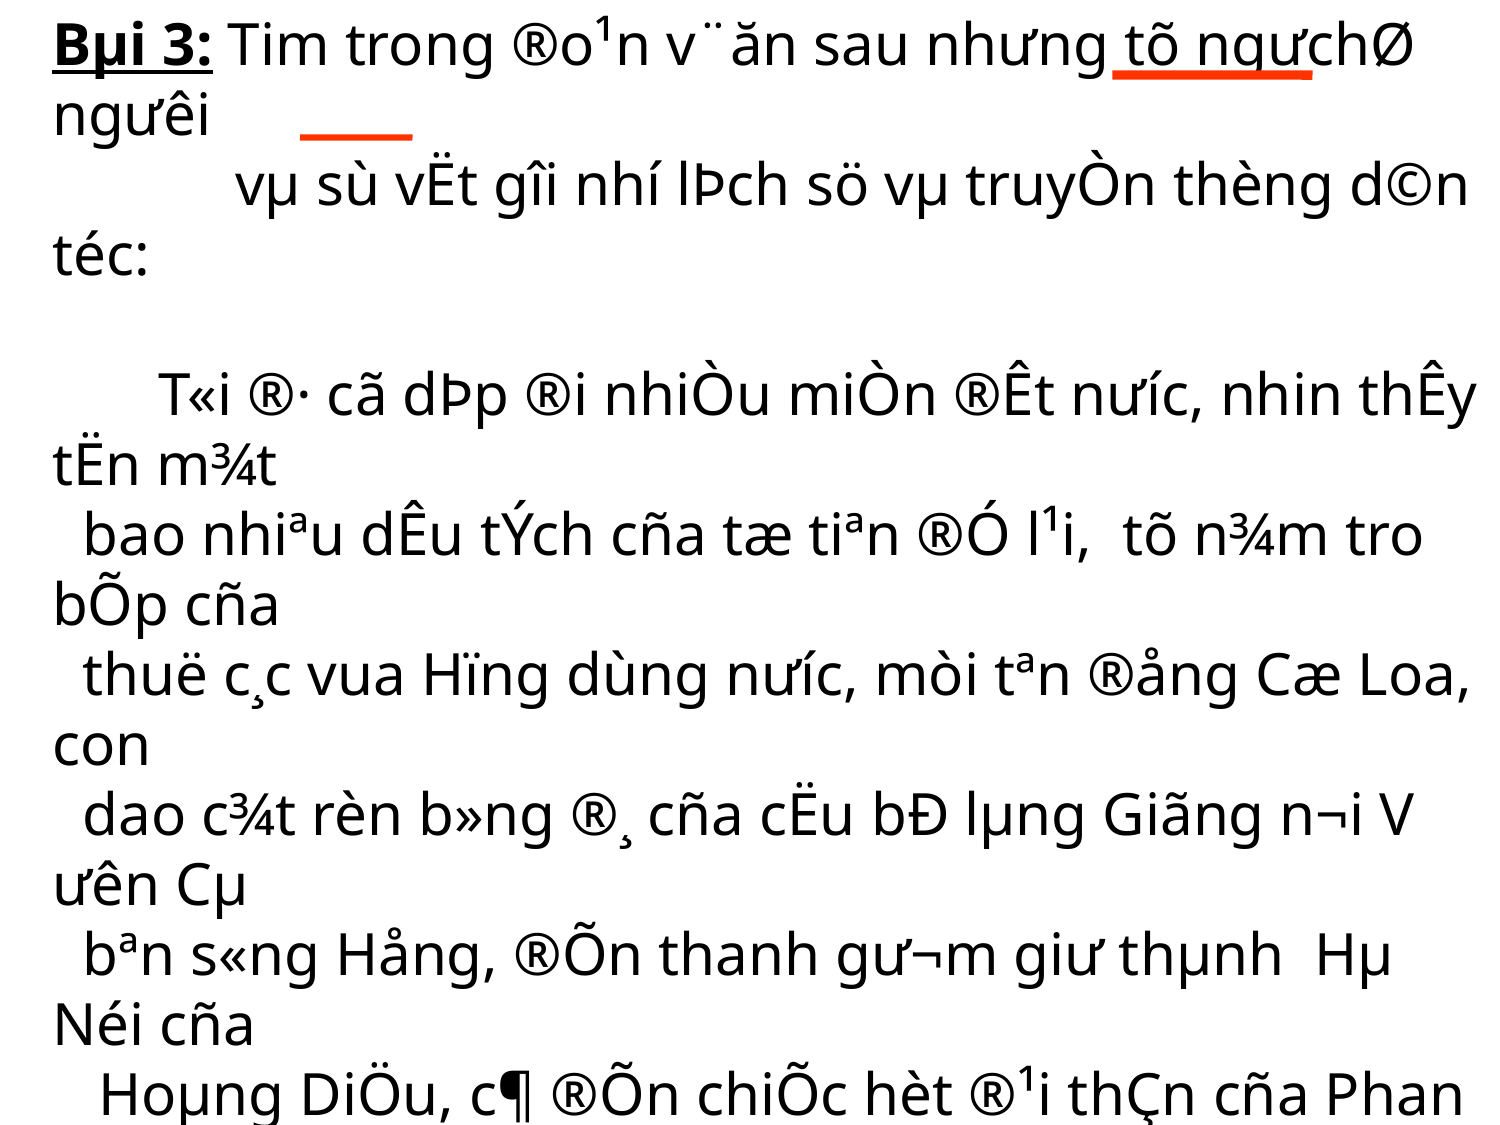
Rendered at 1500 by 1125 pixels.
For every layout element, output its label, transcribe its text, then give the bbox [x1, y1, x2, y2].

text_box Bµi 3: Tim trong ®o¹n v¨ăn sau nhưng tõ ngưchØ ng­ưêi vµ sù vËt gîi nhí lÞch sö vµ truyÒn thèng d©n téc: T«i ®· cã dÞp ®i nhiÒu miÒn ®Êt nư­íc, nhin thÊy tËn m¾t bao nhiªu dÊu tÝch cña tæ tiªn ®Ó l¹i, tõ n¾m tro bÕp cña thuë c¸c vua Hïng dùng n­ưíc, mòi tªn ®ång Cæ Loa, con dao c¾t rèn b»ng ®¸ cña cËu bÐ lµng Giãng n¬i V­ưên Cµ bªn s«ng Hång, ®Õn thanh g­ư¬m giư thµnh Hµ Néi cña Hoµng DiÖu, c¶ ®Õn chiÕc hèt ®¹i thÇn cña Phan Thanh Gi¶n,… ý thøc céi nguån, ch©n lÝ lÞch sö vµ lßng biÕt ¬n tæ tiªn truyÒn ®¹t qua nhnưg di tÝch, di vËt nhin thÊy ®­ừîc lµ mét niÒm h¹nh phóc v« h¹n nu«i d­ưìng nhưng phÈm chÊt cao quý n¬i mçi con ng­êi. TÊt c¶ những di tÝch nµy cña truyÒn thèng ®Òu xuÊt ph¸t tõ những sù kiÖn cã ý nghÜa diÔn ra trong qu¸ khø, vÉn tiÕp tôc nu«i d­ưìng ®¹o sèng cña những thÕ hÖ mai sau. [37, 0, 1500, 1125]
